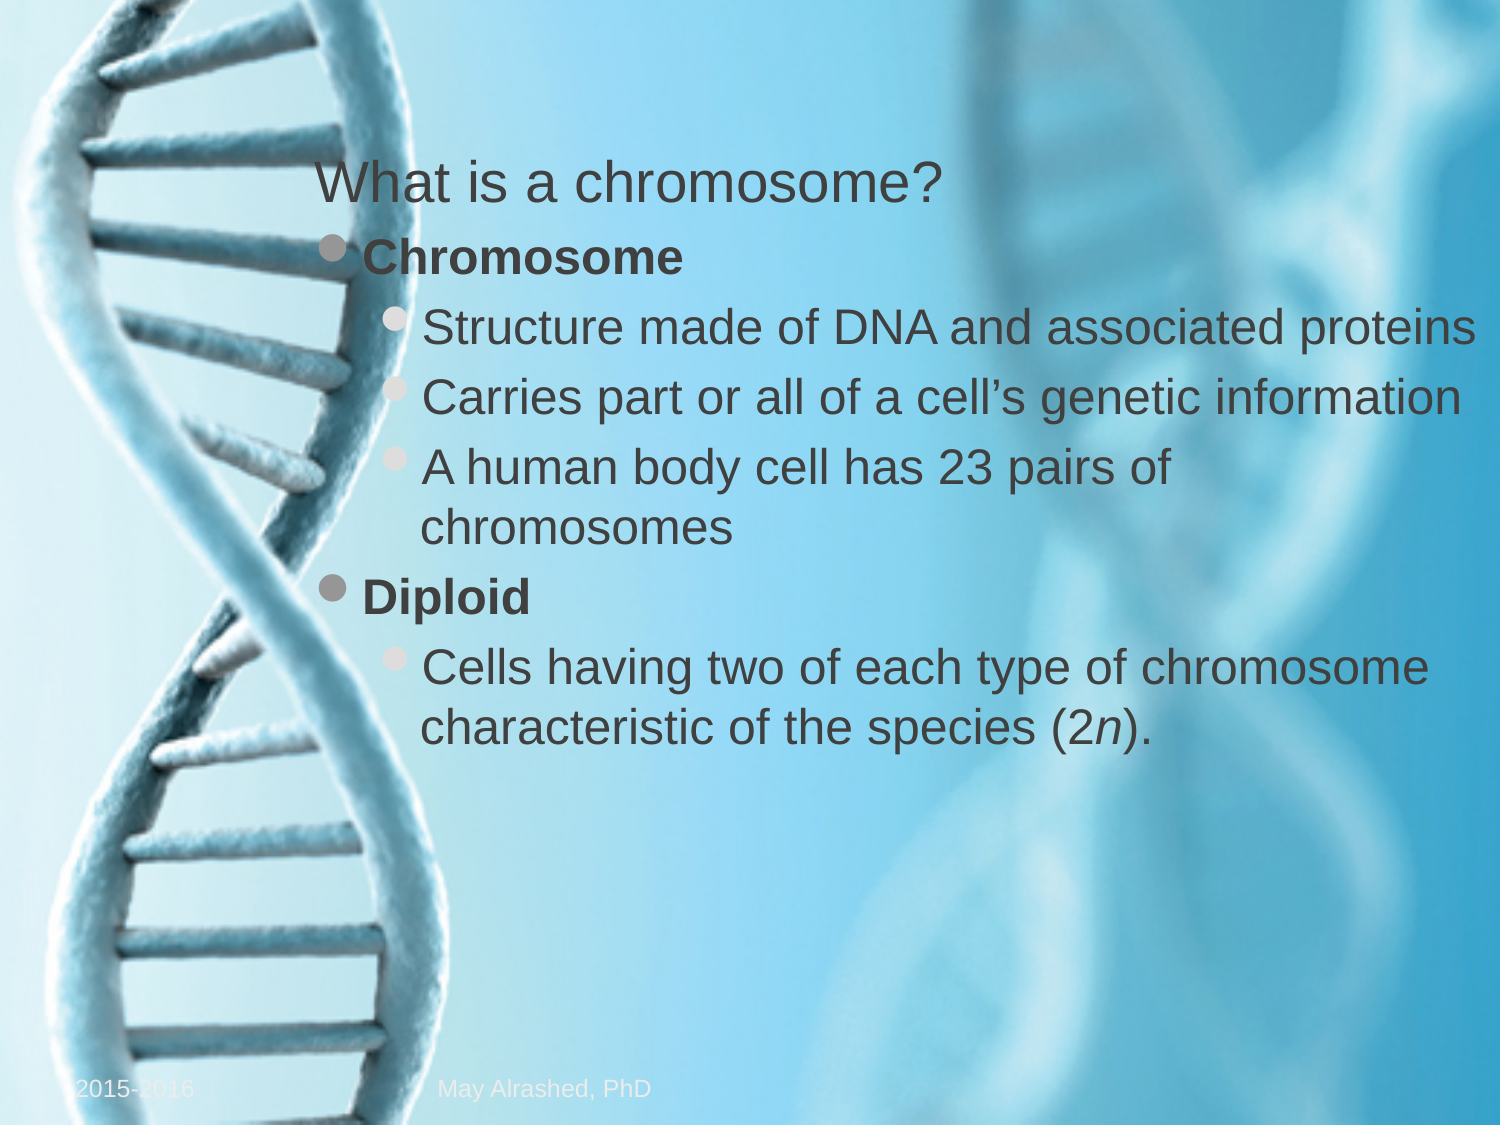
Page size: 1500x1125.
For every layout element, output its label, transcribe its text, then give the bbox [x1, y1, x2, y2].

text_box What is a chromosome? Chromosome Structure made of DNA and associated proteins Carries part or all of a cell’s genetic information A human body cell has 23 pairs of chromosomes Diploid Cells having two of each type of chromosome characteristic of the species (2n). [299, 137, 1500, 994]
footer May Alrashed, PhD [437, 1042, 988, 1103]
picture [0, 0, 1500, 1125]
slide_number 2015-2016 [75, 1042, 425, 1103]
